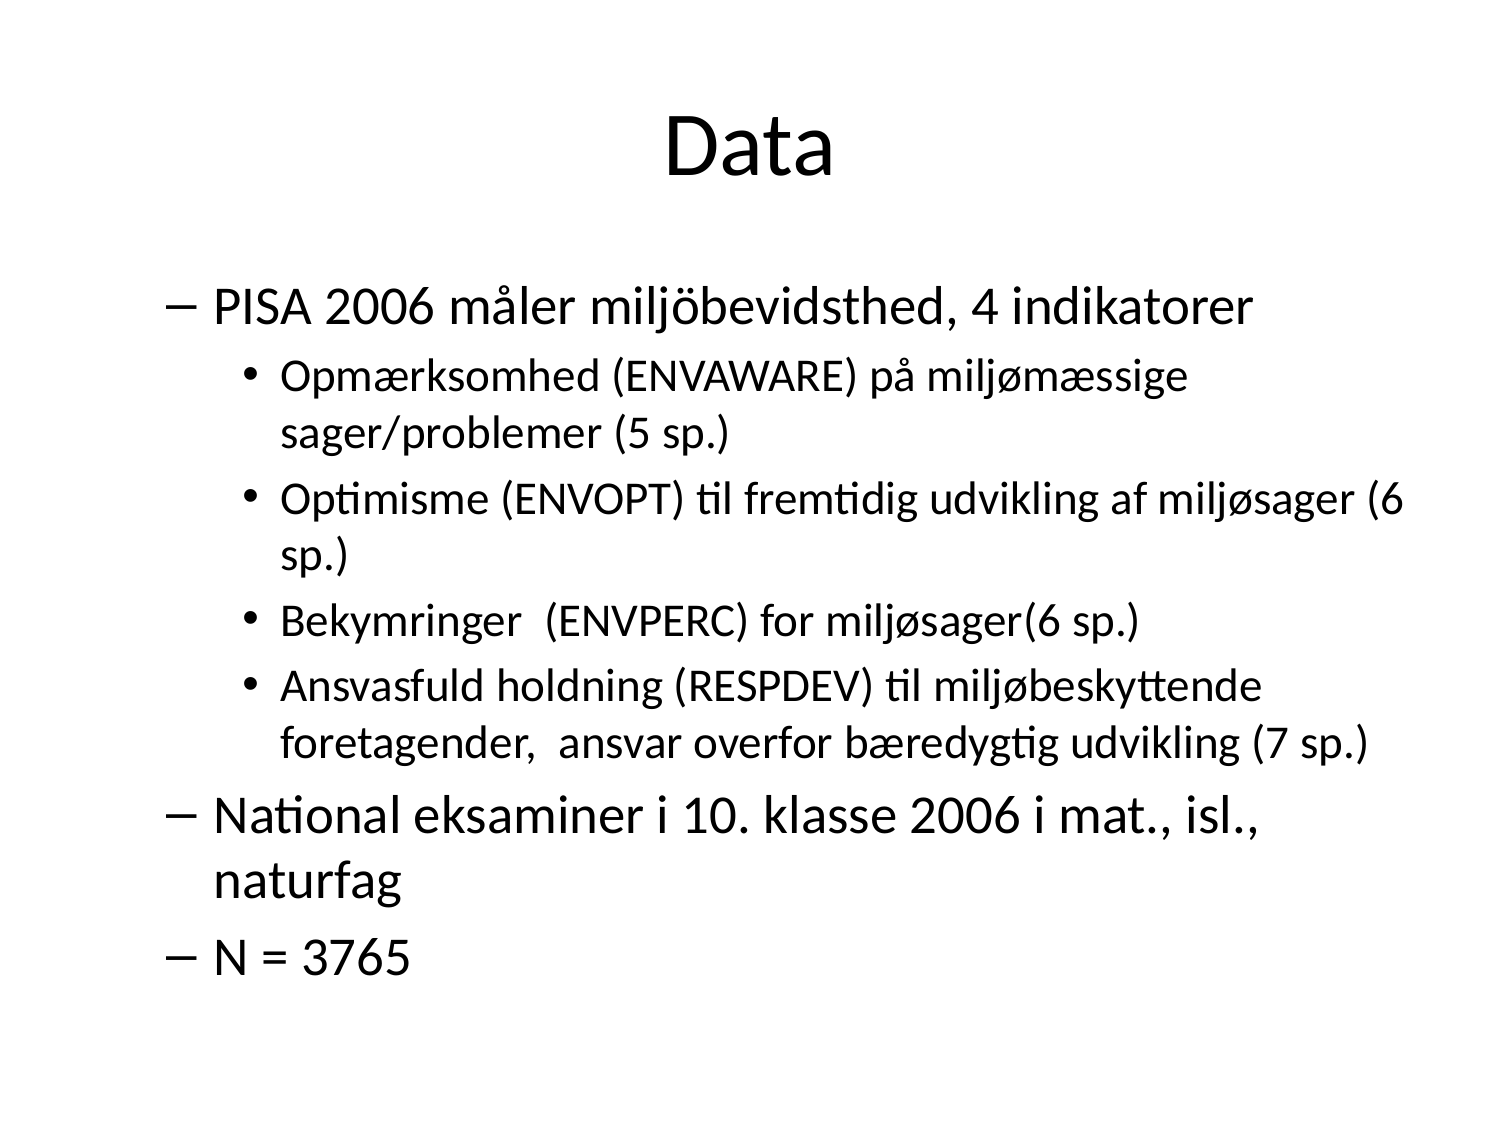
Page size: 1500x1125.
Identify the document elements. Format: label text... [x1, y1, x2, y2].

title Data [75, 45, 1425, 233]
list PISA 2006 måler miljöbevidsthed, 4 indikatorer Opmærksomhed (ENVAWARE) på miljømæssige sager/problemer (5 sp.) Optimisme (ENVOPT) til fremtidig udvikling af miljøsager (6 sp.) Bekymringer (ENVPERC) for miljøsager(6 sp.) Ansvasfuld holdning (RESPDEV) til miljøbeskyttende foretagender, ansvar overfor bæredygtig udvikling (7 sp.) National eksaminer i 10. klasse 2006 i mat., isl., naturfag N = 3765 [75, 262, 1425, 1005]
